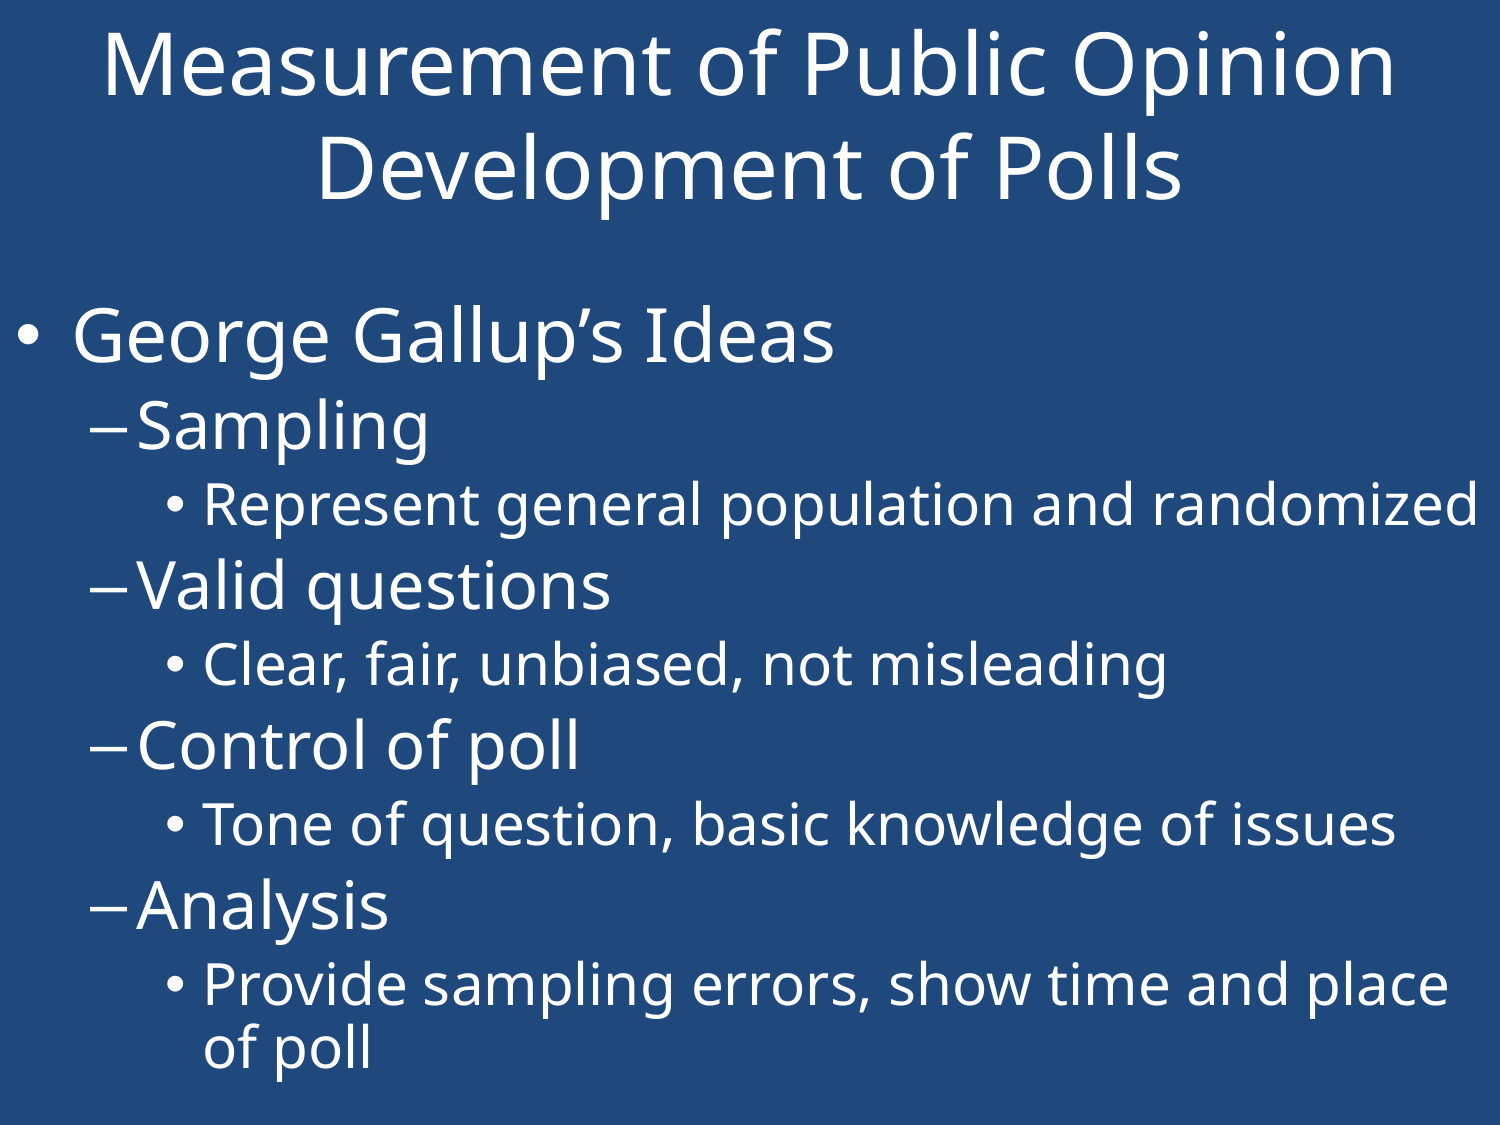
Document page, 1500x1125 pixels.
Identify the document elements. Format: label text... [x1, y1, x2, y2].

list George Gallup’s Ideas Sampling Represent general population and randomized Valid questions Clear, fair, unbiased, not misleading Control of poll Tone of question, basic knowledge of issues Analysis Provide sampling errors, show time and place of poll [0, 224, 1500, 1125]
title Measurement of Public Opinion Development of Polls [0, 0, 1500, 224]
